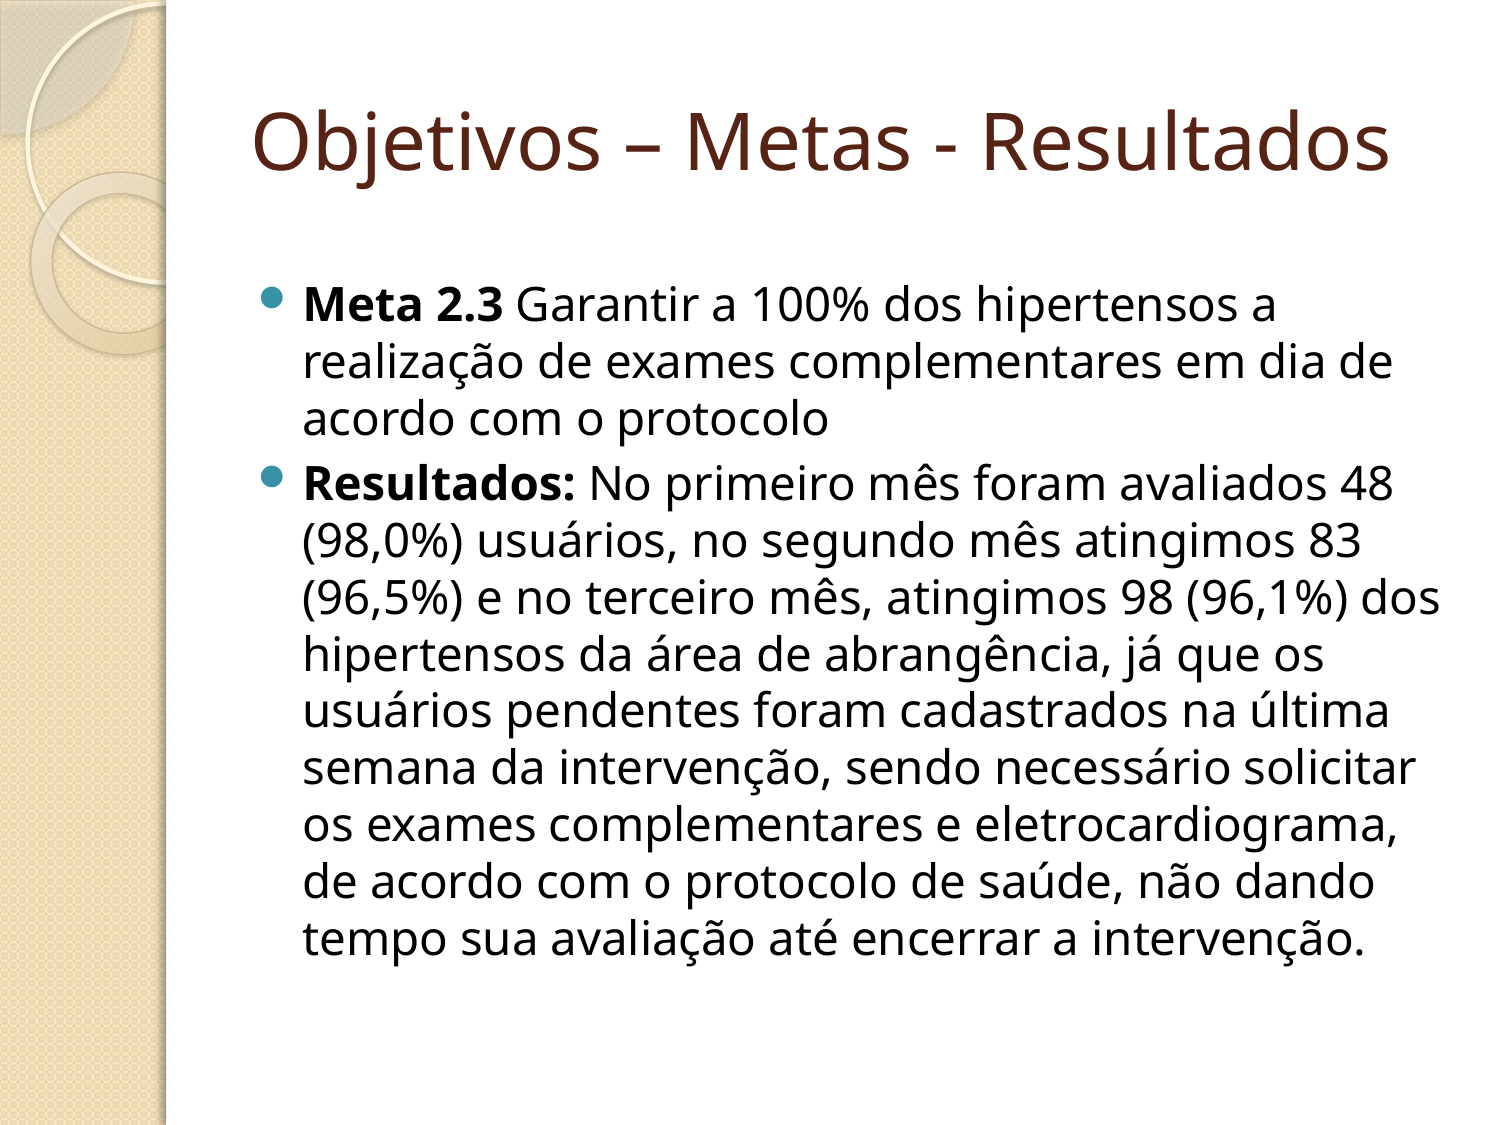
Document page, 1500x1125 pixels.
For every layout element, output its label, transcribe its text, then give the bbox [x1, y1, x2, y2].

list Meta 2.3 Garantir a 100% dos hipertensos a realização de exames complementares em dia de acordo com o protocolo Resultados: No primeiro mês foram avaliados 48 (98,0%) usuários, no segundo mês atingimos 83 (96,5%) e no terceiro mês, atingimos 98 (96,1%) dos hipertensos da área de abrangência, já que os usuários pendentes foram cadastrados na última semana da intervenção, sendo necessário solicitar os exames complementares e eletrocardiograma, de acordo com o protocolo de saúde, não dando tempo sua avaliação até encerrar a intervenção. [230, 267, 1461, 1055]
title Objetivos – Metas - Resultados [235, 45, 1466, 233]
